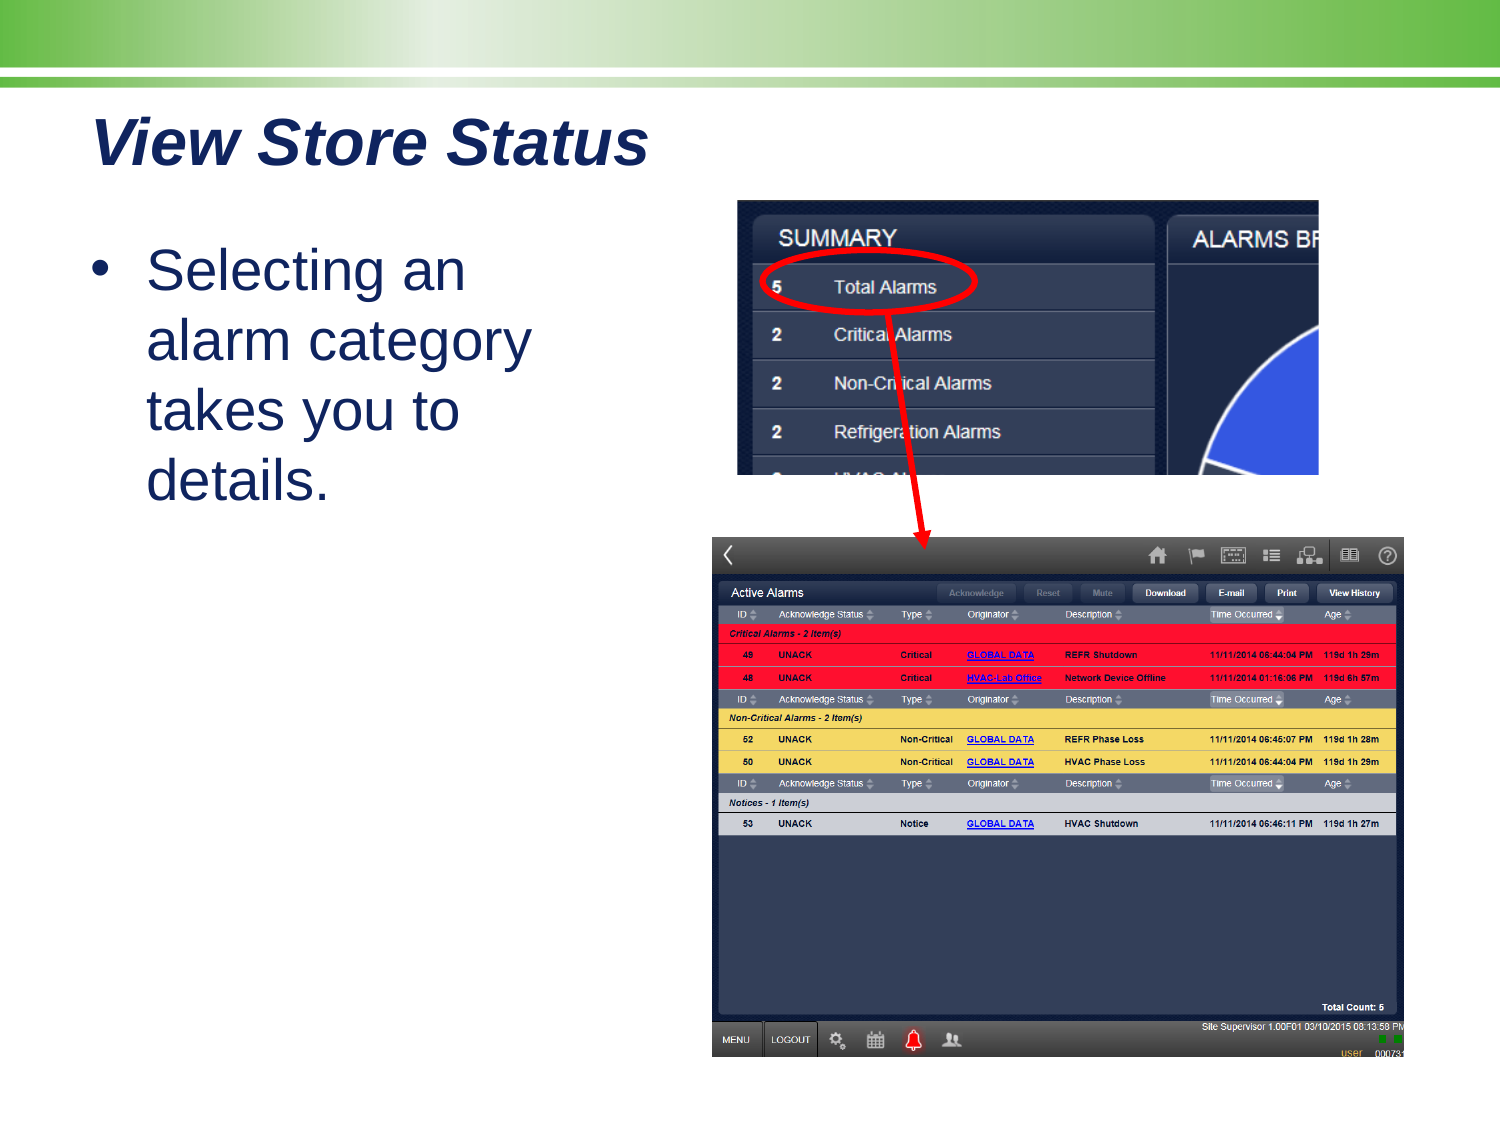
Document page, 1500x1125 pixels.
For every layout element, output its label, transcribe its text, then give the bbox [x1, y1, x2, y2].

picture [0, 0, 1500, 88]
picture [712, 537, 1404, 1057]
list Selecting an alarm category takes you to details. [74, 224, 588, 1001]
title View Store Status [74, 44, 1426, 233]
picture [737, 199, 1319, 476]
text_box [887, 312, 926, 551]
